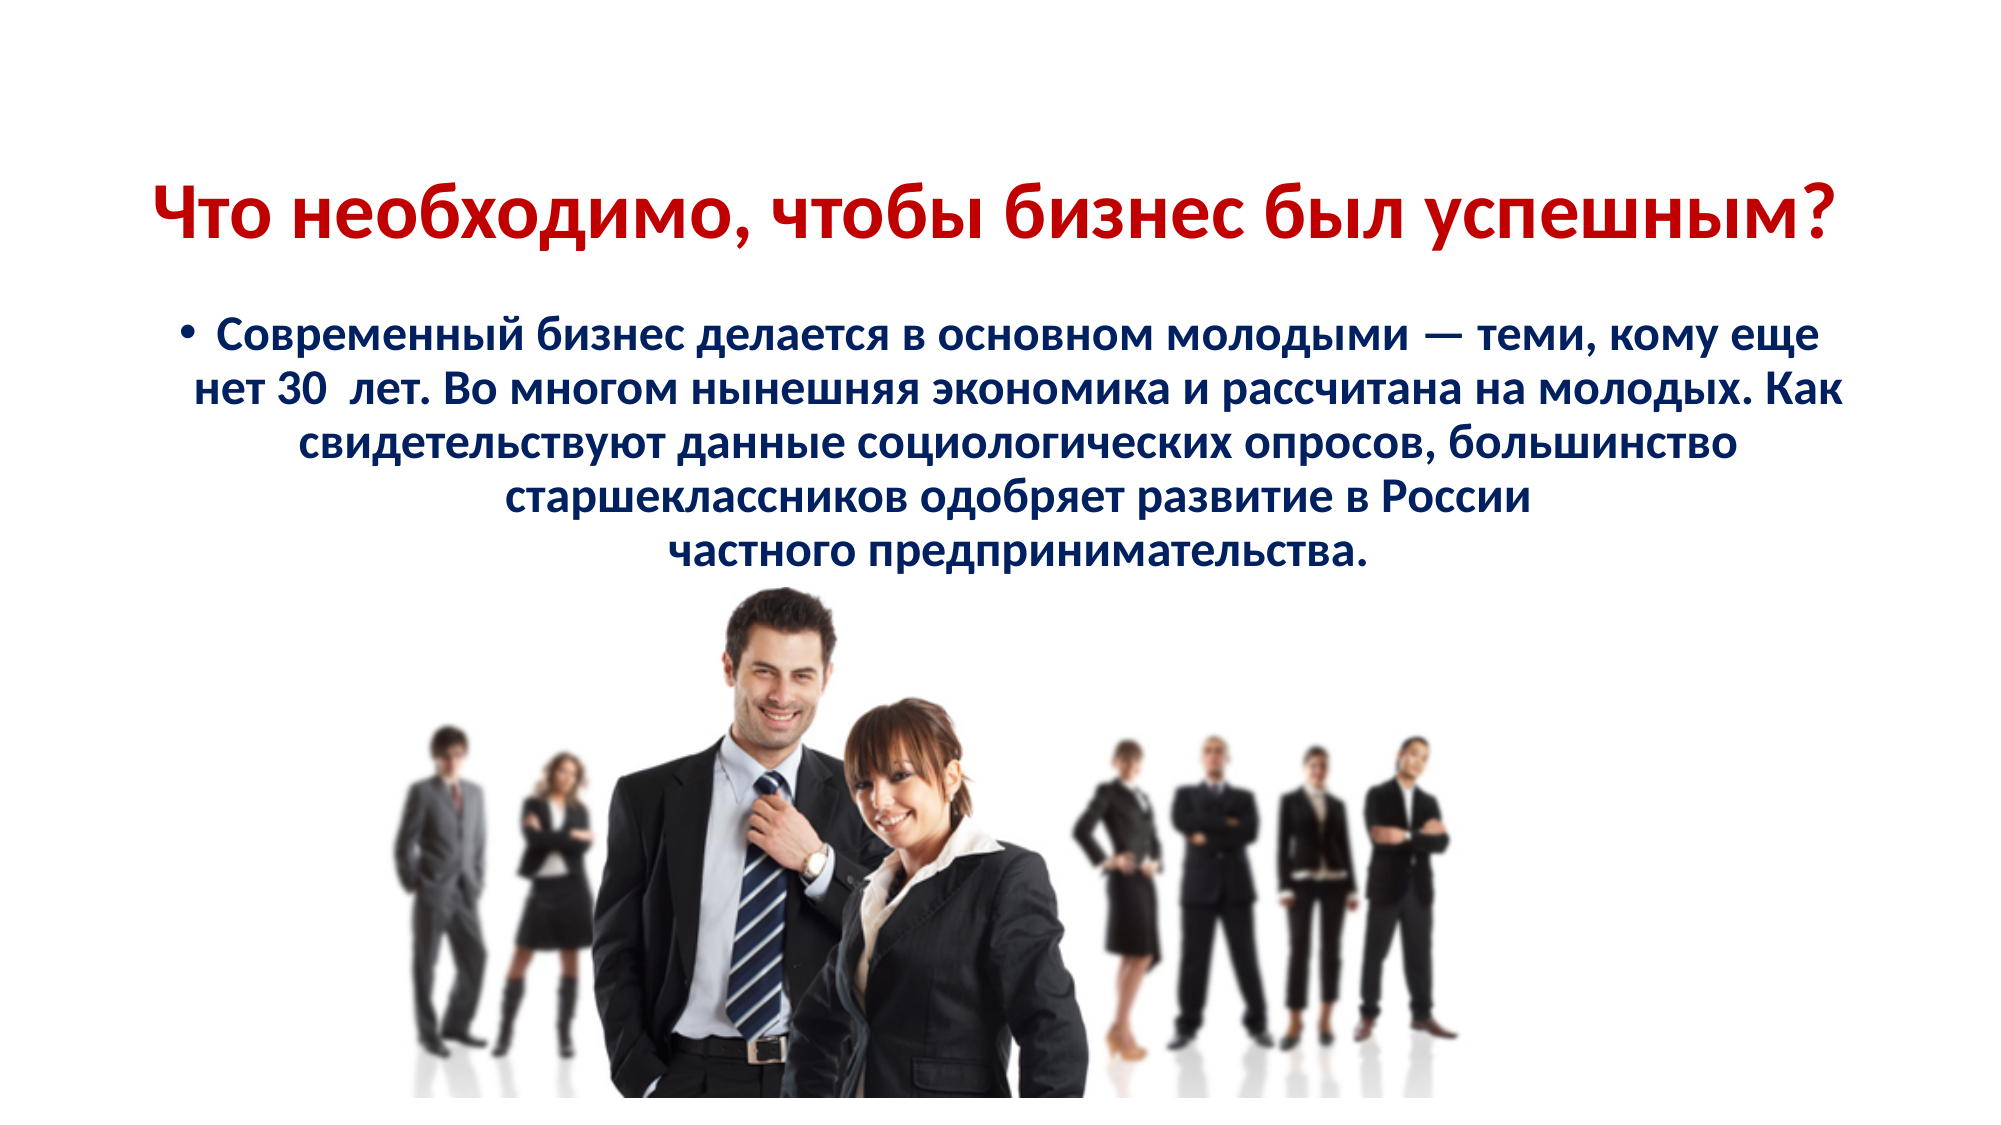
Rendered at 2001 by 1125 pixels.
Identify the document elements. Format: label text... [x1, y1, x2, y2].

picture [380, 587, 1473, 1098]
title Что необходимо, чтобы бизнес был успешным? [137, 59, 1863, 278]
list Современный бизнес делается в основном молодыми — теми, кому еще нет 30 лет. Во многом нынешняя экономика и рассчитана на молодых. Как свидетельствуют данные социологических опросов, большинство старшеклассников одобряет развитие в России частного предпринимательства. [137, 299, 1863, 1014]
